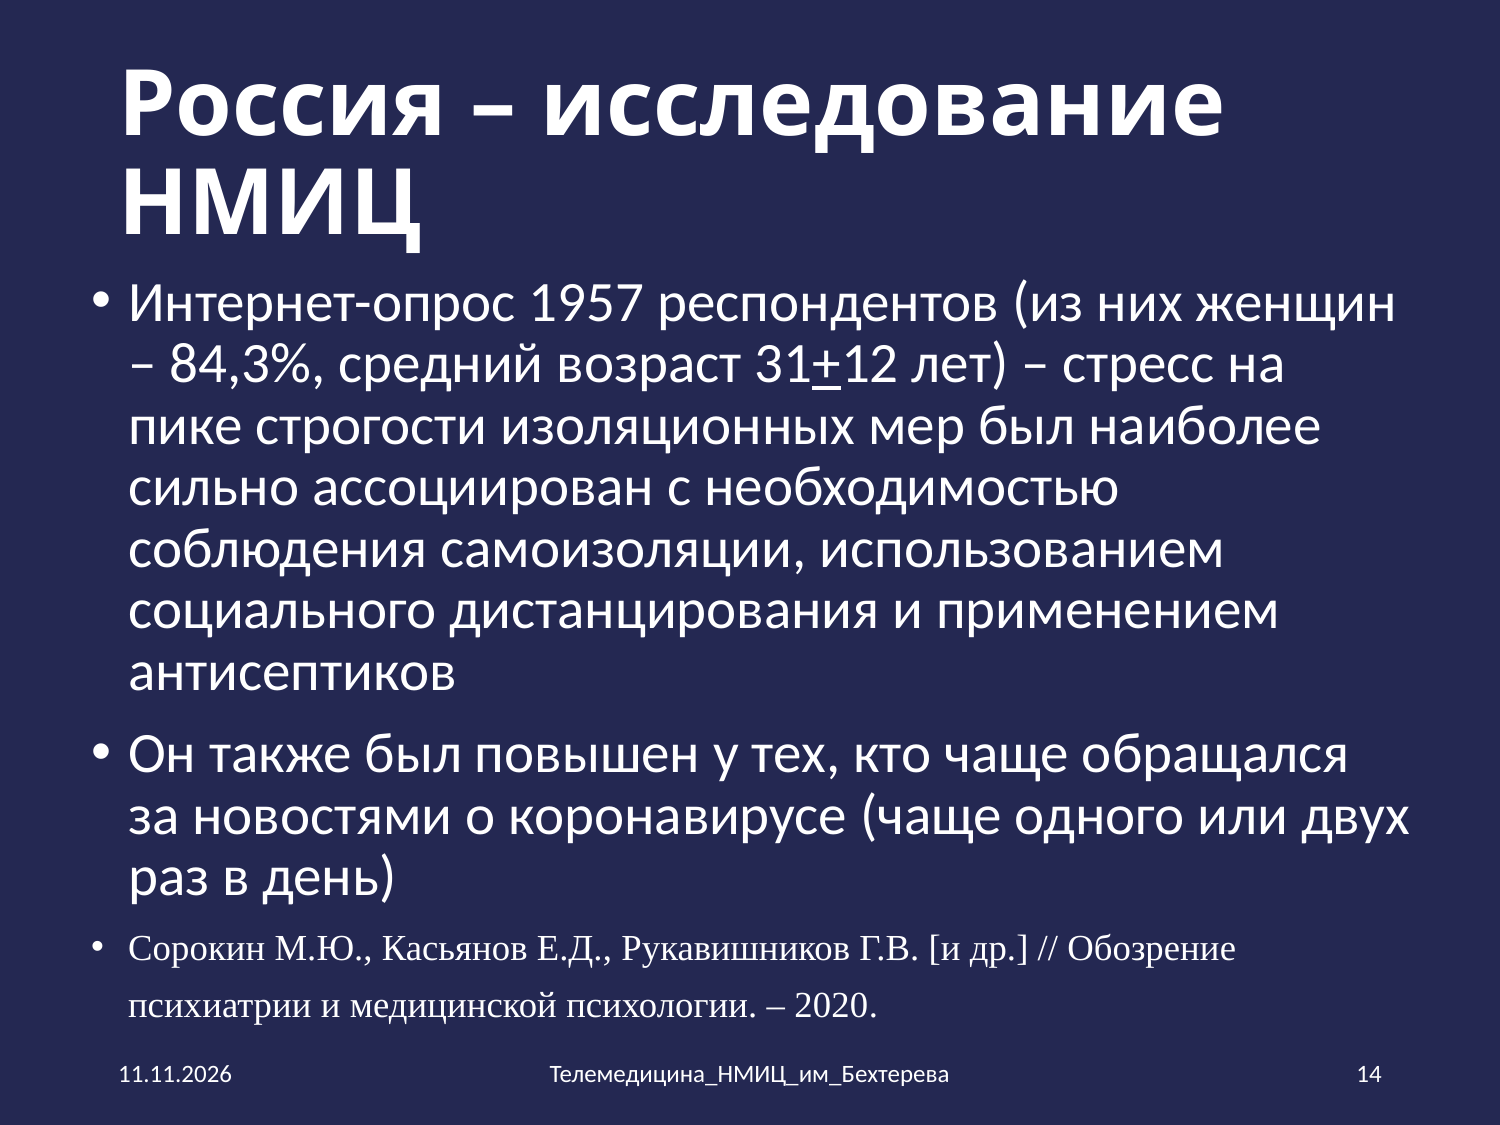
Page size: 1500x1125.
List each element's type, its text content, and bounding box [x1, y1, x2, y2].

title Россия – исследование НМИЦ [103, 46, 1397, 264]
slide_number 14 [1059, 1042, 1397, 1103]
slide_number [103, 1042, 441, 1103]
list Интернет-опрос 1957 респондентов (из них женщин – 84,3%, средний возраст 31+12 лет) – стресс на пике строгости изоляционных мер был наиболее сильно ассоциирован с необходимостью соблюдения самоизоляции, использованием социального дистанцирования и применением антисептиков Он также был повышен у тех, кто чаще обращался за новостями о коронавирусе (чаще одного или двух раз в день) Сорокин М.Ю., Касьянов Е.Д., Рукавишников Г.В. [и др.] // Обозрение психиатрии и медицинской психологии. – 2020. [76, 264, 1427, 1043]
footer Телемедицина_НМИЦ_им_Бехтерева [496, 1042, 1004, 1103]
